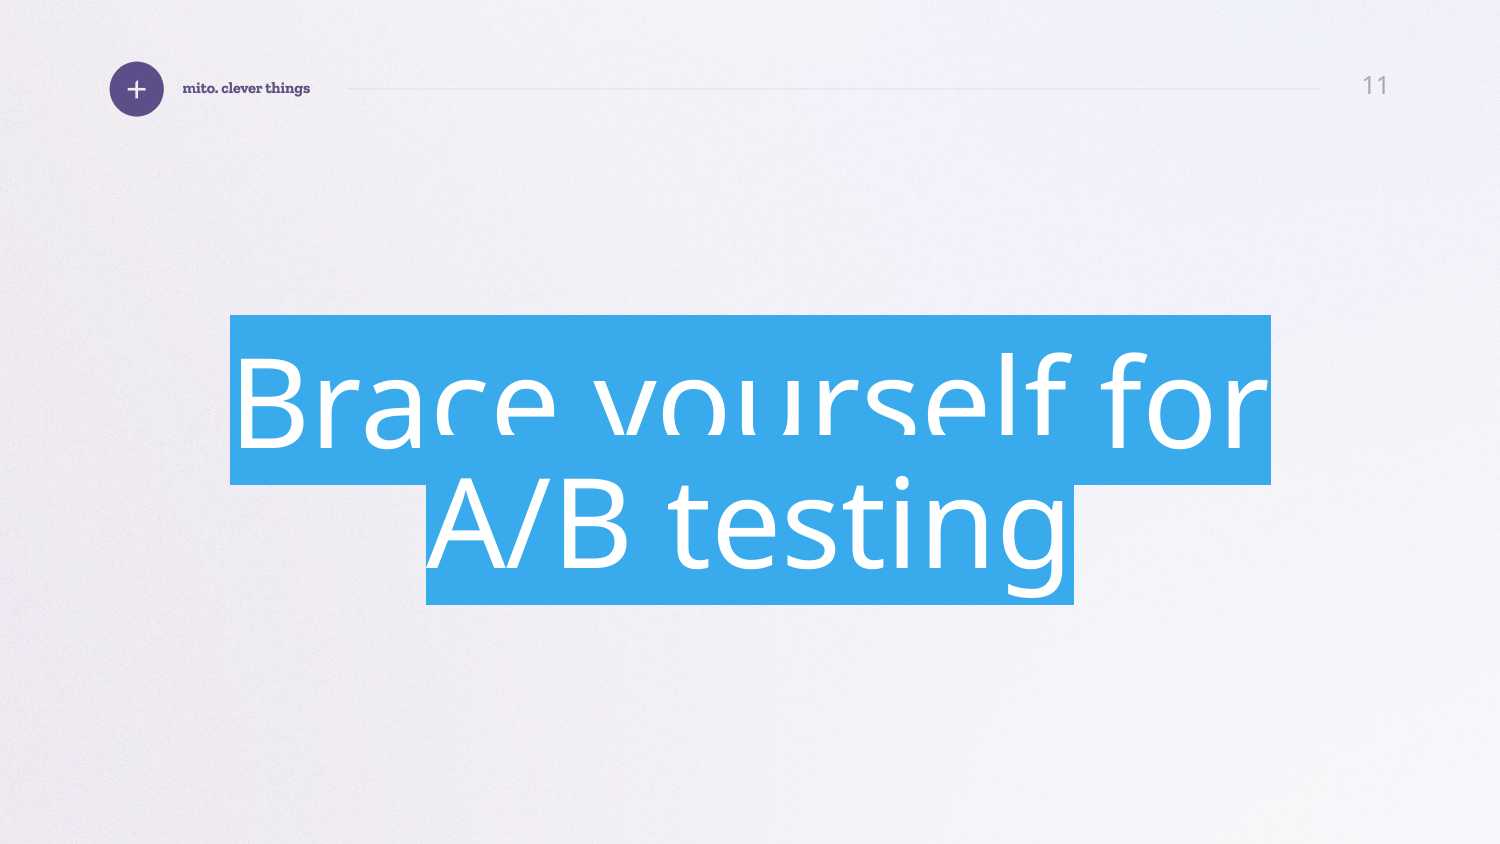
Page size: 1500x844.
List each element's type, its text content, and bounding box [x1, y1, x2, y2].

title Brace yourself for A/B testing [109, 315, 1391, 629]
picture [0, 0, 1500, 844]
slide_number ‹#› [1315, 0, 1406, 347]
